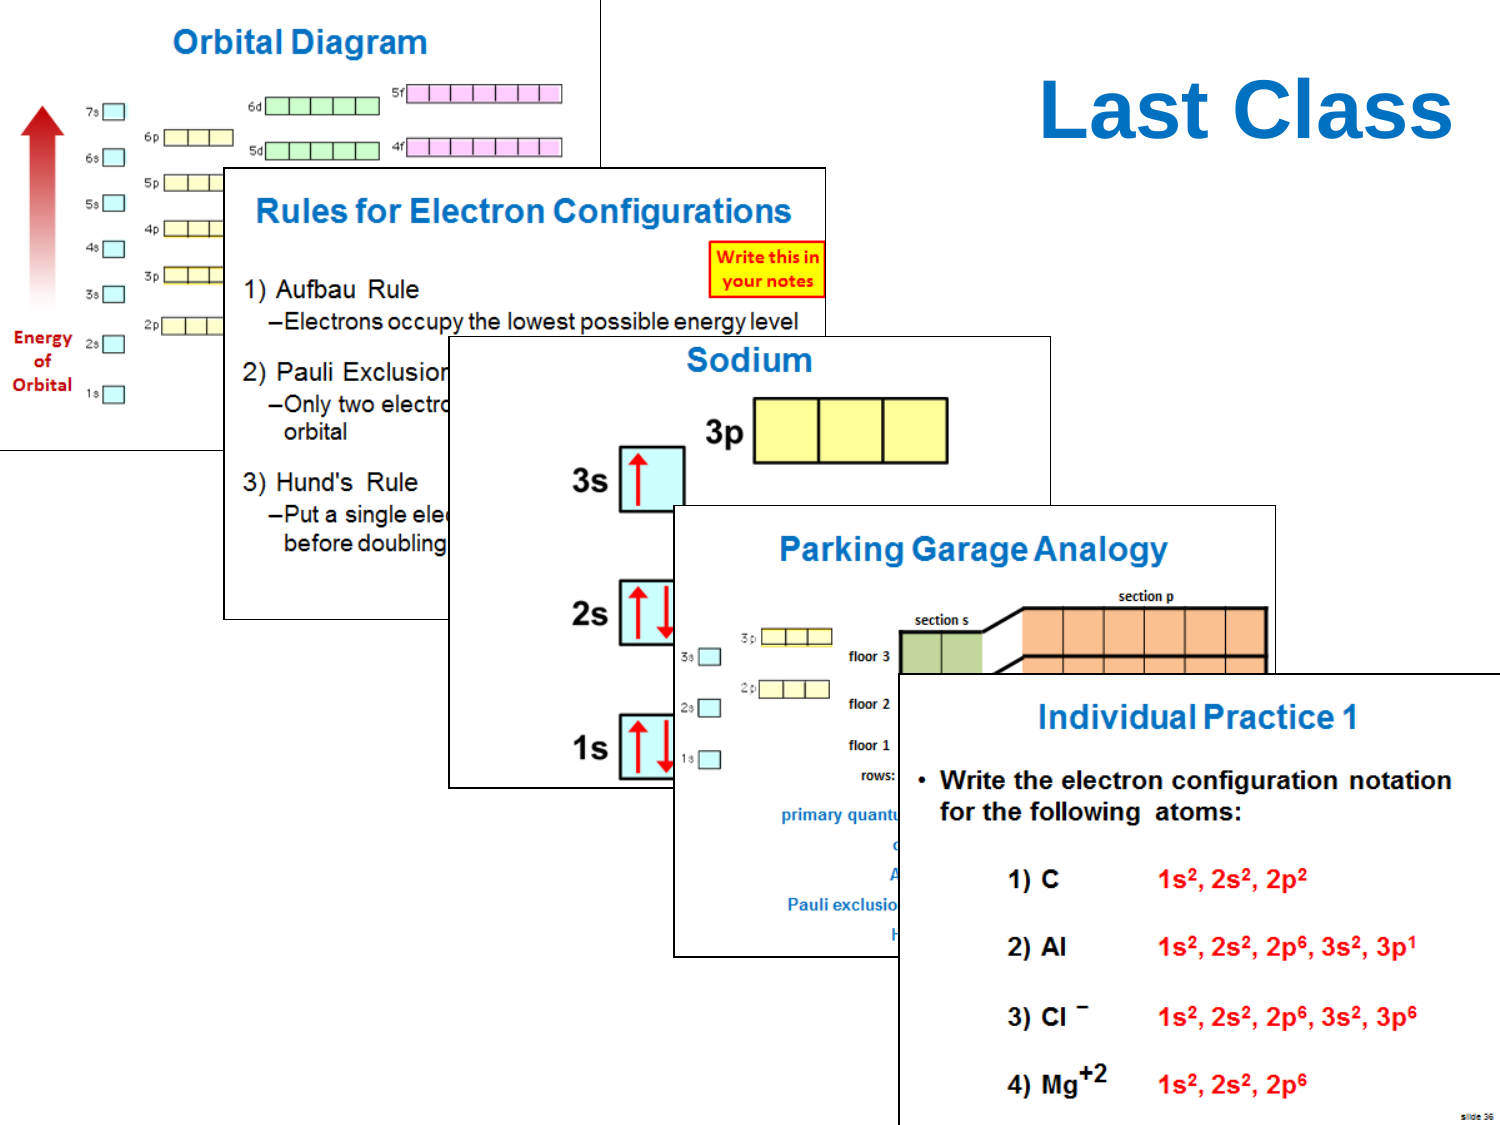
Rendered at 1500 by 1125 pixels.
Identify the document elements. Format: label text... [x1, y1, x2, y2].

title Last Class [604, 45, 1470, 165]
picture [0, 0, 1500, 1125]
